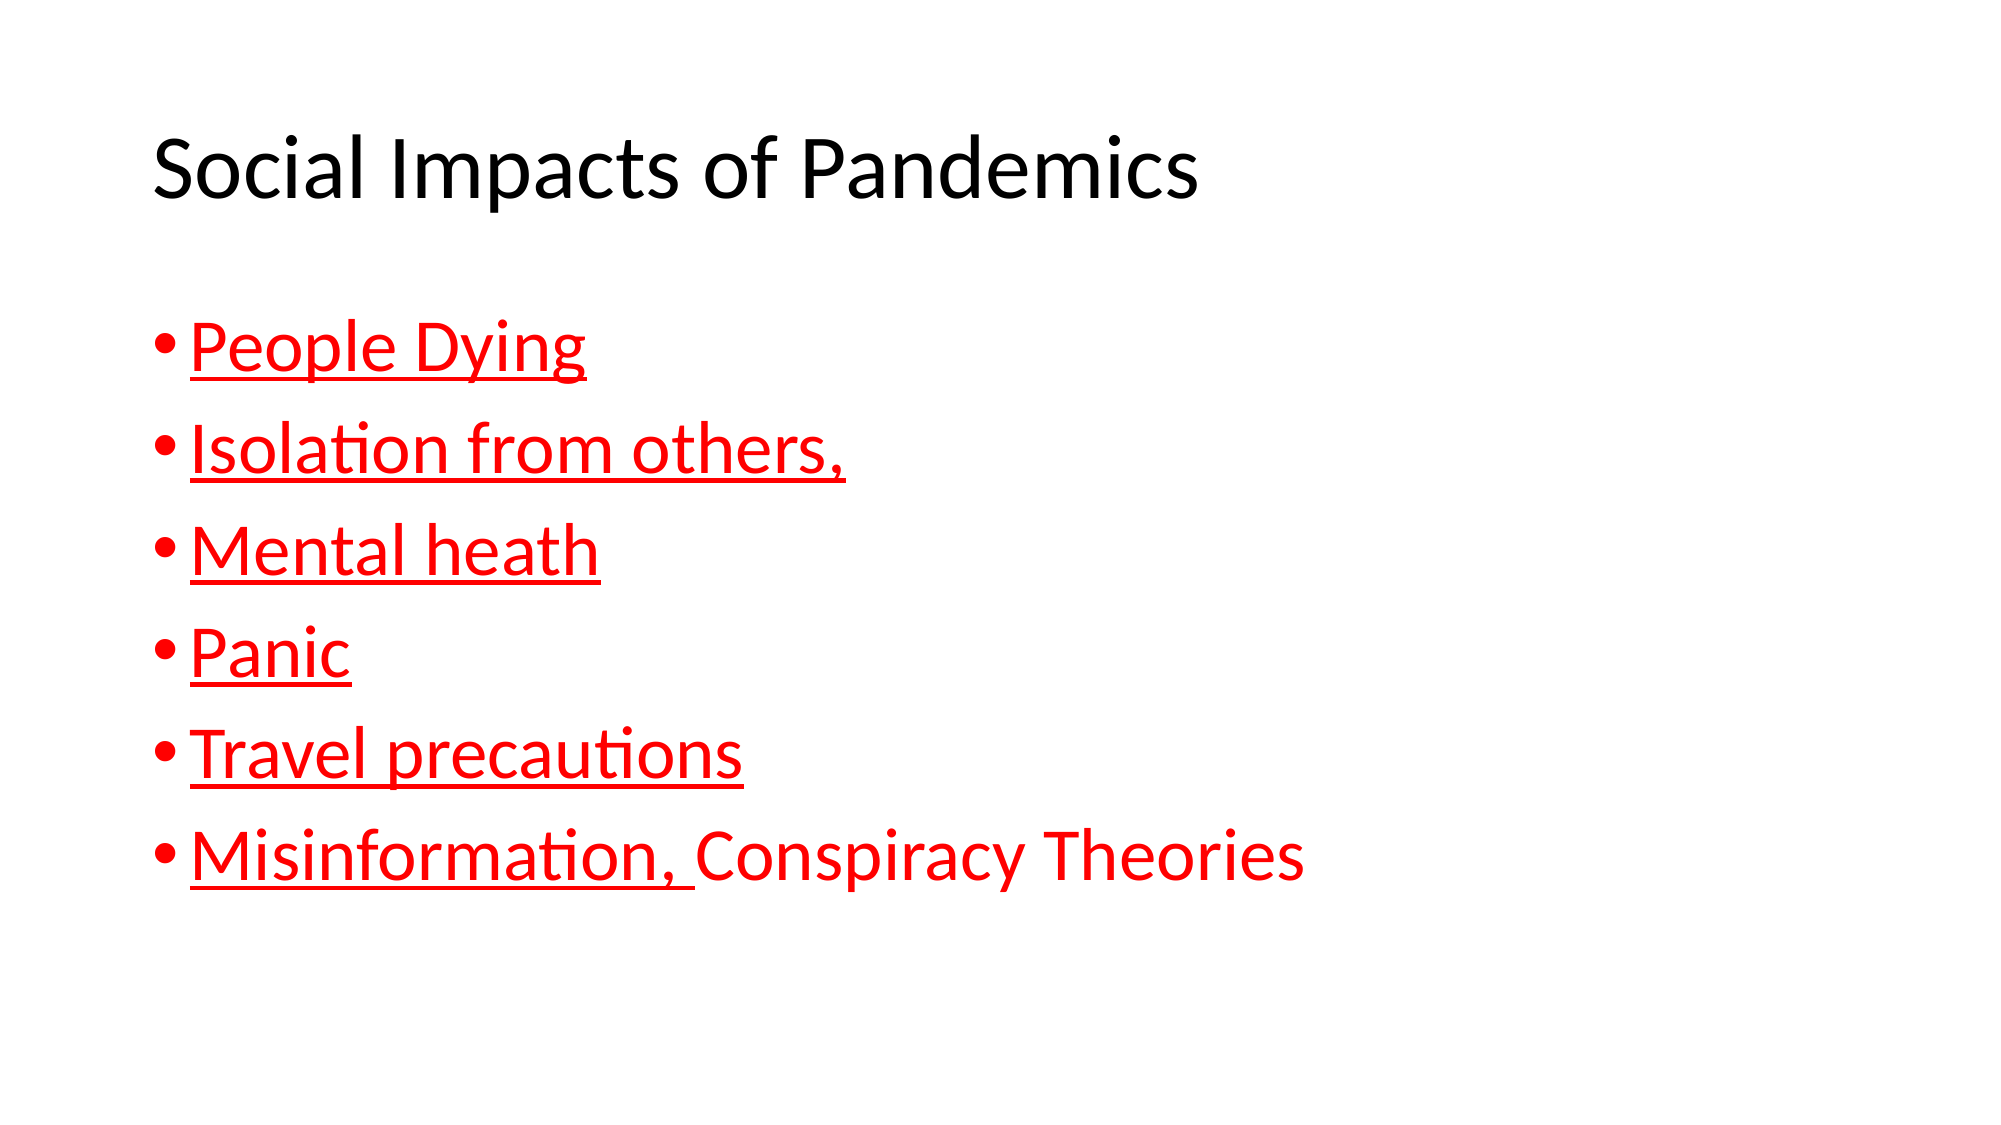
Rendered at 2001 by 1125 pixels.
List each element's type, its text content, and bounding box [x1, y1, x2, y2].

list People Dying Isolation from others, Mental heath Panic Travel precautions Misinformation, Conspiracy Theories [137, 299, 1863, 1014]
title Social Impacts of Pandemics [137, 59, 1863, 278]
